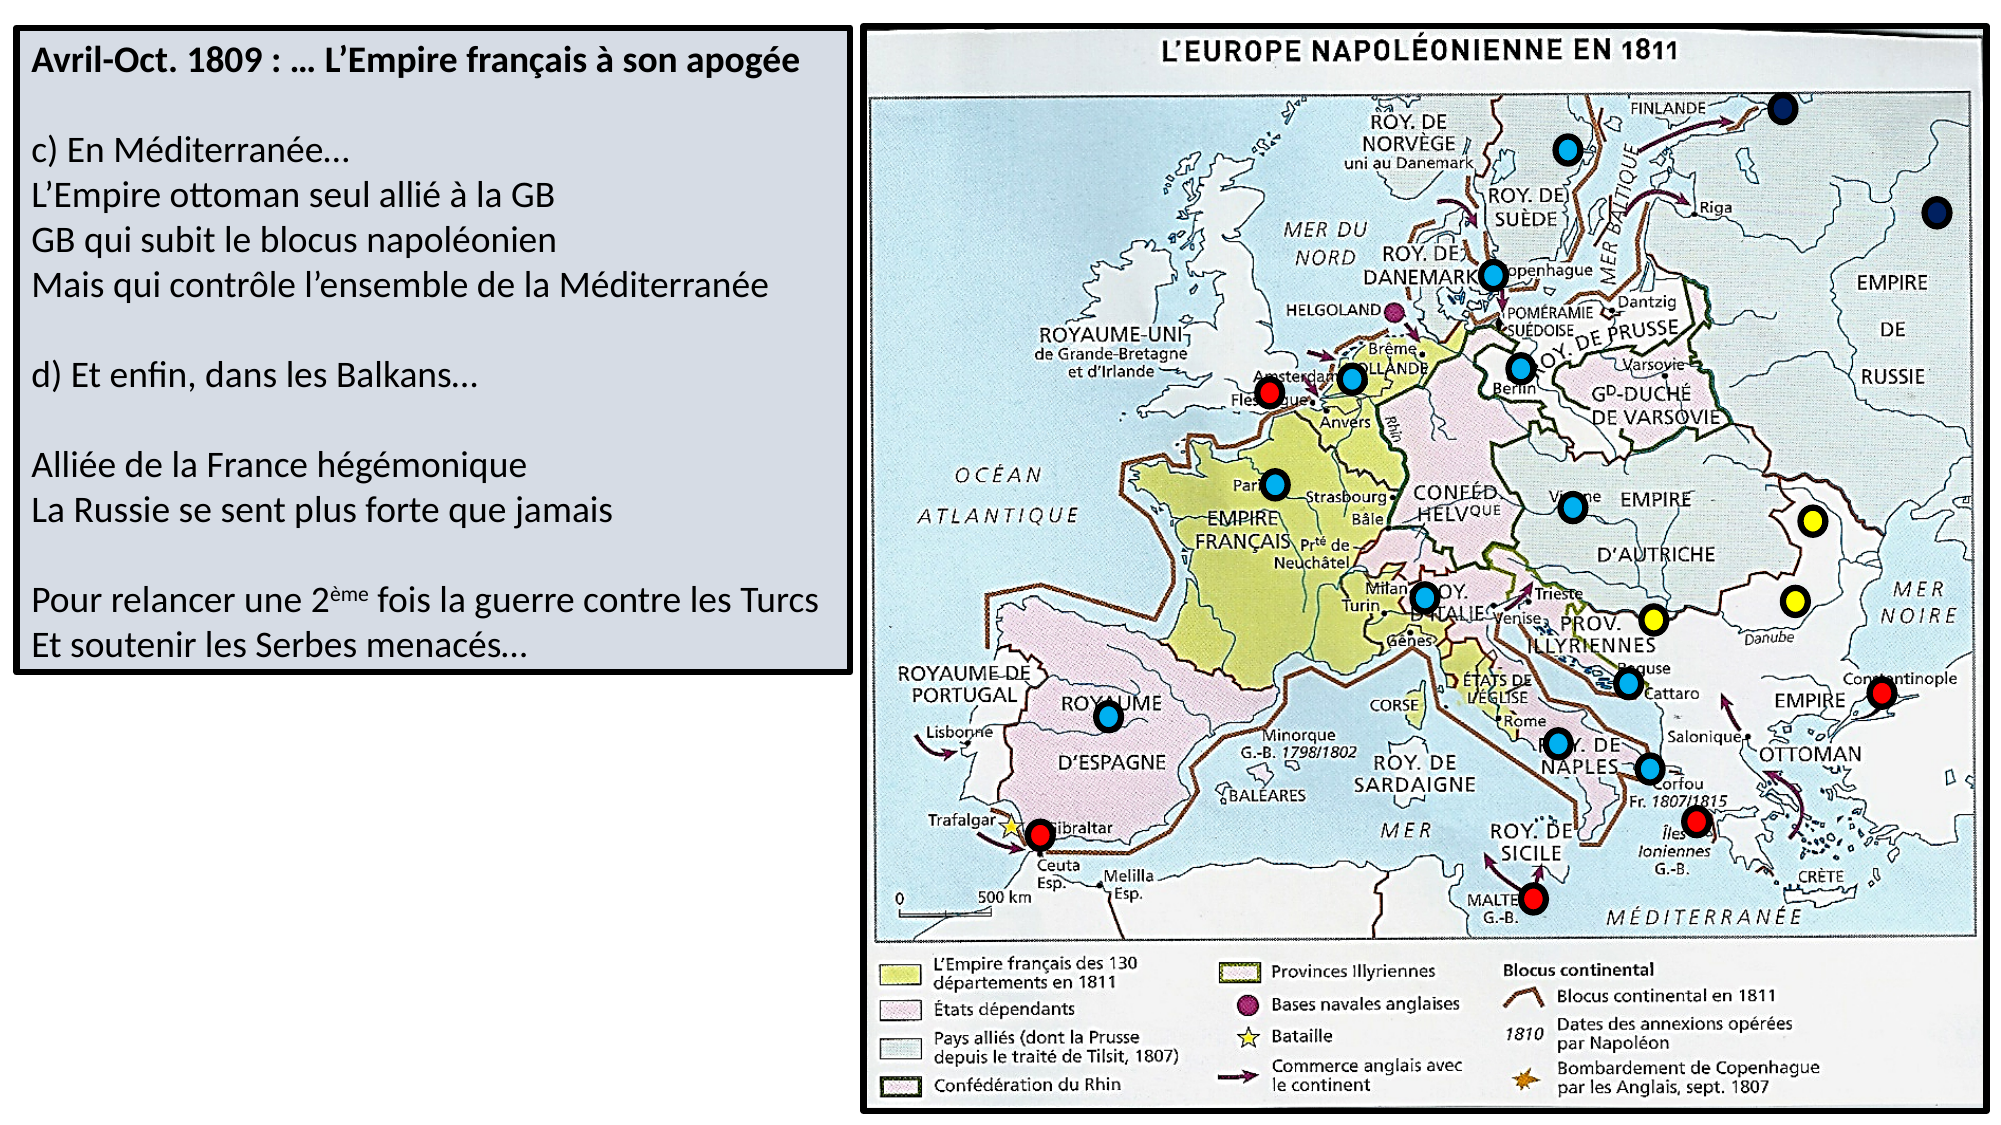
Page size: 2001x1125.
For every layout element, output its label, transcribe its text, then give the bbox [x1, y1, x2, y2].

picture [866, 29, 1984, 1108]
text_box Avril-Oct. 1809 : … L’Empire français à son apogée c) En Méditerranée… L’Empire ottoman seul allié à la GB GB qui subit le blocus napoléonien Mais qui contrôle l’ensemble de la Méditerranée d) Et enfin, dans les Balkans… Alliée de la France hégémonique La Russie se sent plus forte que jamais Pour relancer une 2ème fois la guerre contre les Turcs Et soutenir les Serbes menacés… [16, 27, 851, 673]
